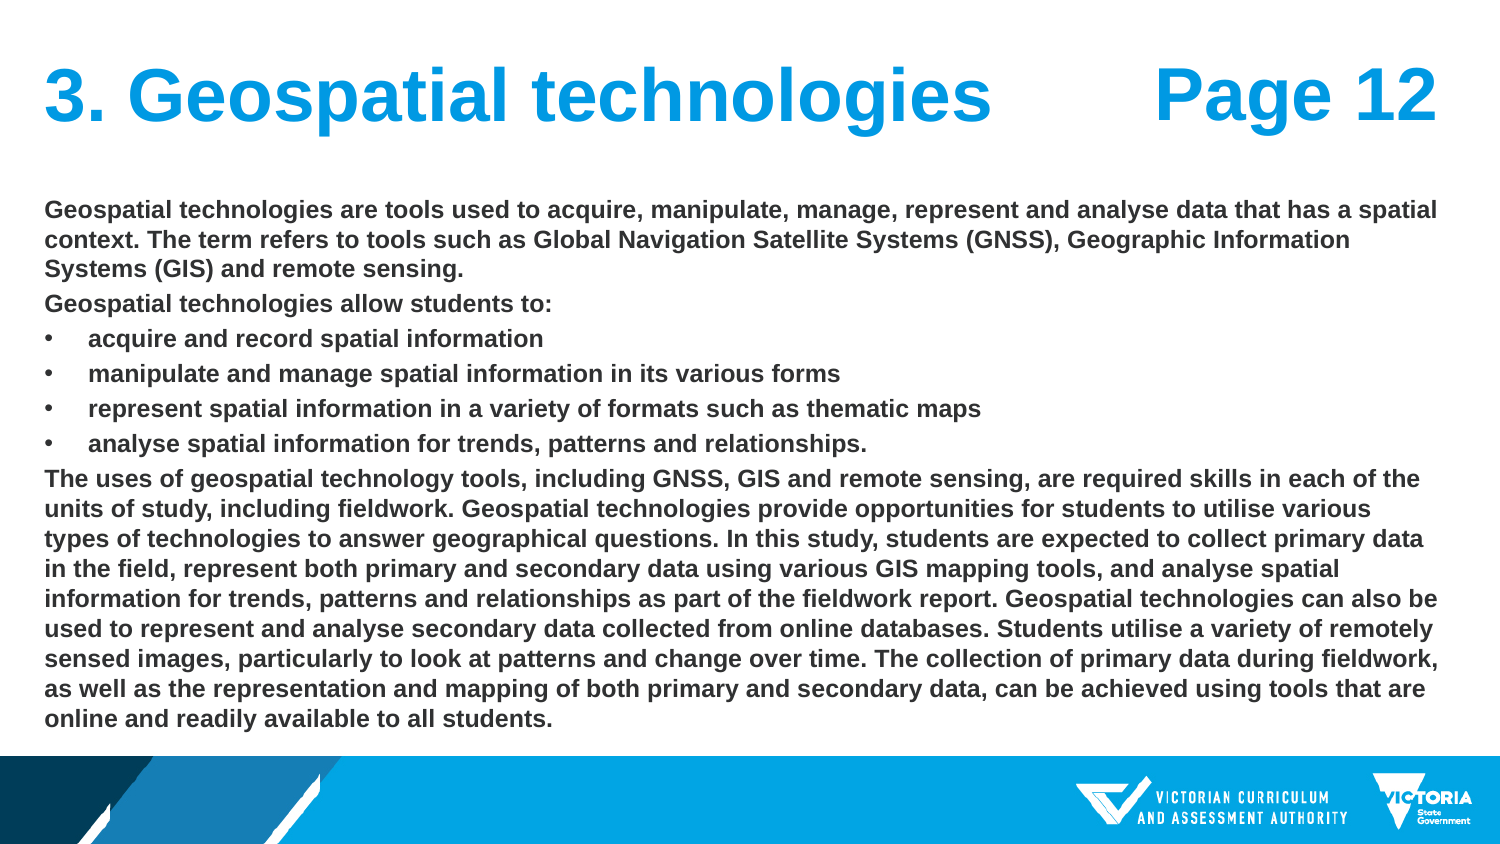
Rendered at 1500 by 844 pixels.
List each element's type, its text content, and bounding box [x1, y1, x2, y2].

picture [1249, 812, 1254, 823]
picture [1149, 813, 1153, 823]
picture [1214, 792, 1219, 802]
picture [0, 0, 1500, 844]
picture [1299, 812, 1303, 823]
text_box Page 12 [1139, 38, 1500, 143]
picture [1229, 813, 1235, 823]
picture [1199, 792, 1204, 803]
picture [1258, 812, 1262, 823]
picture [1302, 792, 1306, 803]
picture [1460, 793, 1471, 803]
picture [1308, 814, 1313, 823]
list Geospatial technologies are tools used to acquire, manipulate, manage, represent and analyse data that has a spatial context. The term refers to tools such as Global Navigation Satellite Systems (GNSS), Geographic Information Systems (GIS) and remote sensing. Geospatial technologies allow students to: acquire and record spatial information manipulate and manage spatial information in its various forms represent spatial information in a variety of formats such as thematic maps analyse spatial information for trends, patterns and relationships. The uses of geospatial technology tools, including GNSS, GIS and remote sensing, are required skills in each of the units of study, including fieldwork. Geospatial technologies provide opportunities for students to utilise various types of technologies to answer geographical questions. In this study, students are expected to collect primary data in the field, represent both primary and secondary data using various GIS mapping tools, and analyse spatial information for trends, patterns and relationships as part of the fieldwork report. Geospatial technologies can also be used to represent and analyse secondary data collected from online databases. Students utilise a variety of remotely sensed images, particularly to look at patterns and change over time. The collection of primary data during fieldwork, as well as the representation and mapping of both primary and secondary data, can be achieved using tools that are online and readily available to all students. [29, 185, 1459, 732]
picture [1374, 774, 1425, 828]
picture [1201, 812, 1205, 823]
picture [1224, 792, 1229, 802]
picture [1190, 792, 1194, 802]
picture [1268, 792, 1272, 802]
picture [1320, 792, 1327, 802]
picture [1318, 812, 1322, 823]
picture [1240, 812, 1244, 823]
title 3. Geospatial technologies [29, 20, 1459, 162]
picture [1077, 777, 1150, 824]
picture [1426, 792, 1452, 804]
picture [1281, 812, 1286, 823]
